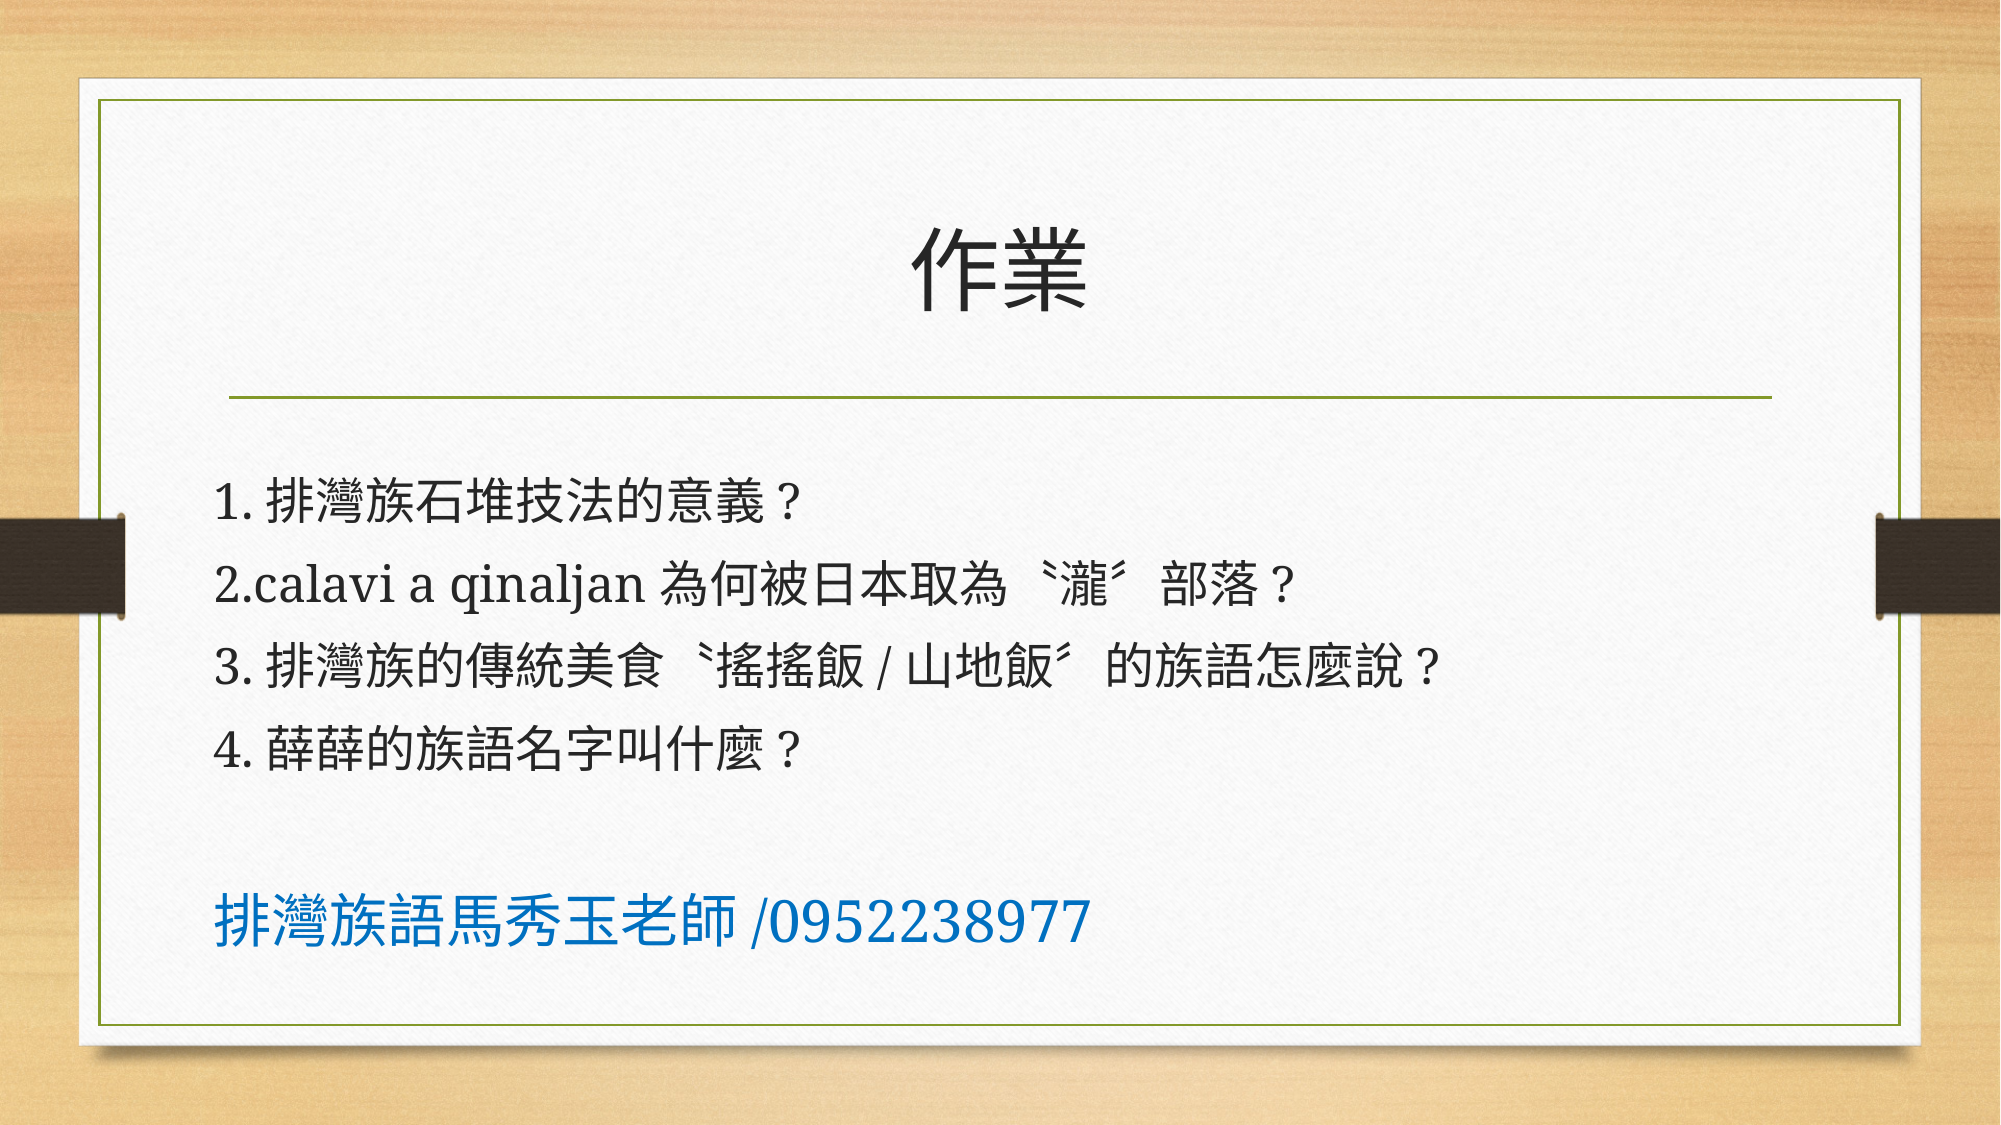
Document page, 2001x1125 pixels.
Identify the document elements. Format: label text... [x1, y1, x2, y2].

picture [0, 0, 2001, 1125]
title 作業 [212, 161, 1788, 375]
list 1.排灣族石堆技法的意義? 2.calavi a qinaljan為何被日本取為〝瀧〞部落? 3.排灣族的傳統美食〝搖搖飯/山地飯〞的族語怎麼說? 4.薛薛的族語名字叫什麼? 排灣族語馬秀玉老師/0952238977 [198, 462, 1774, 1007]
